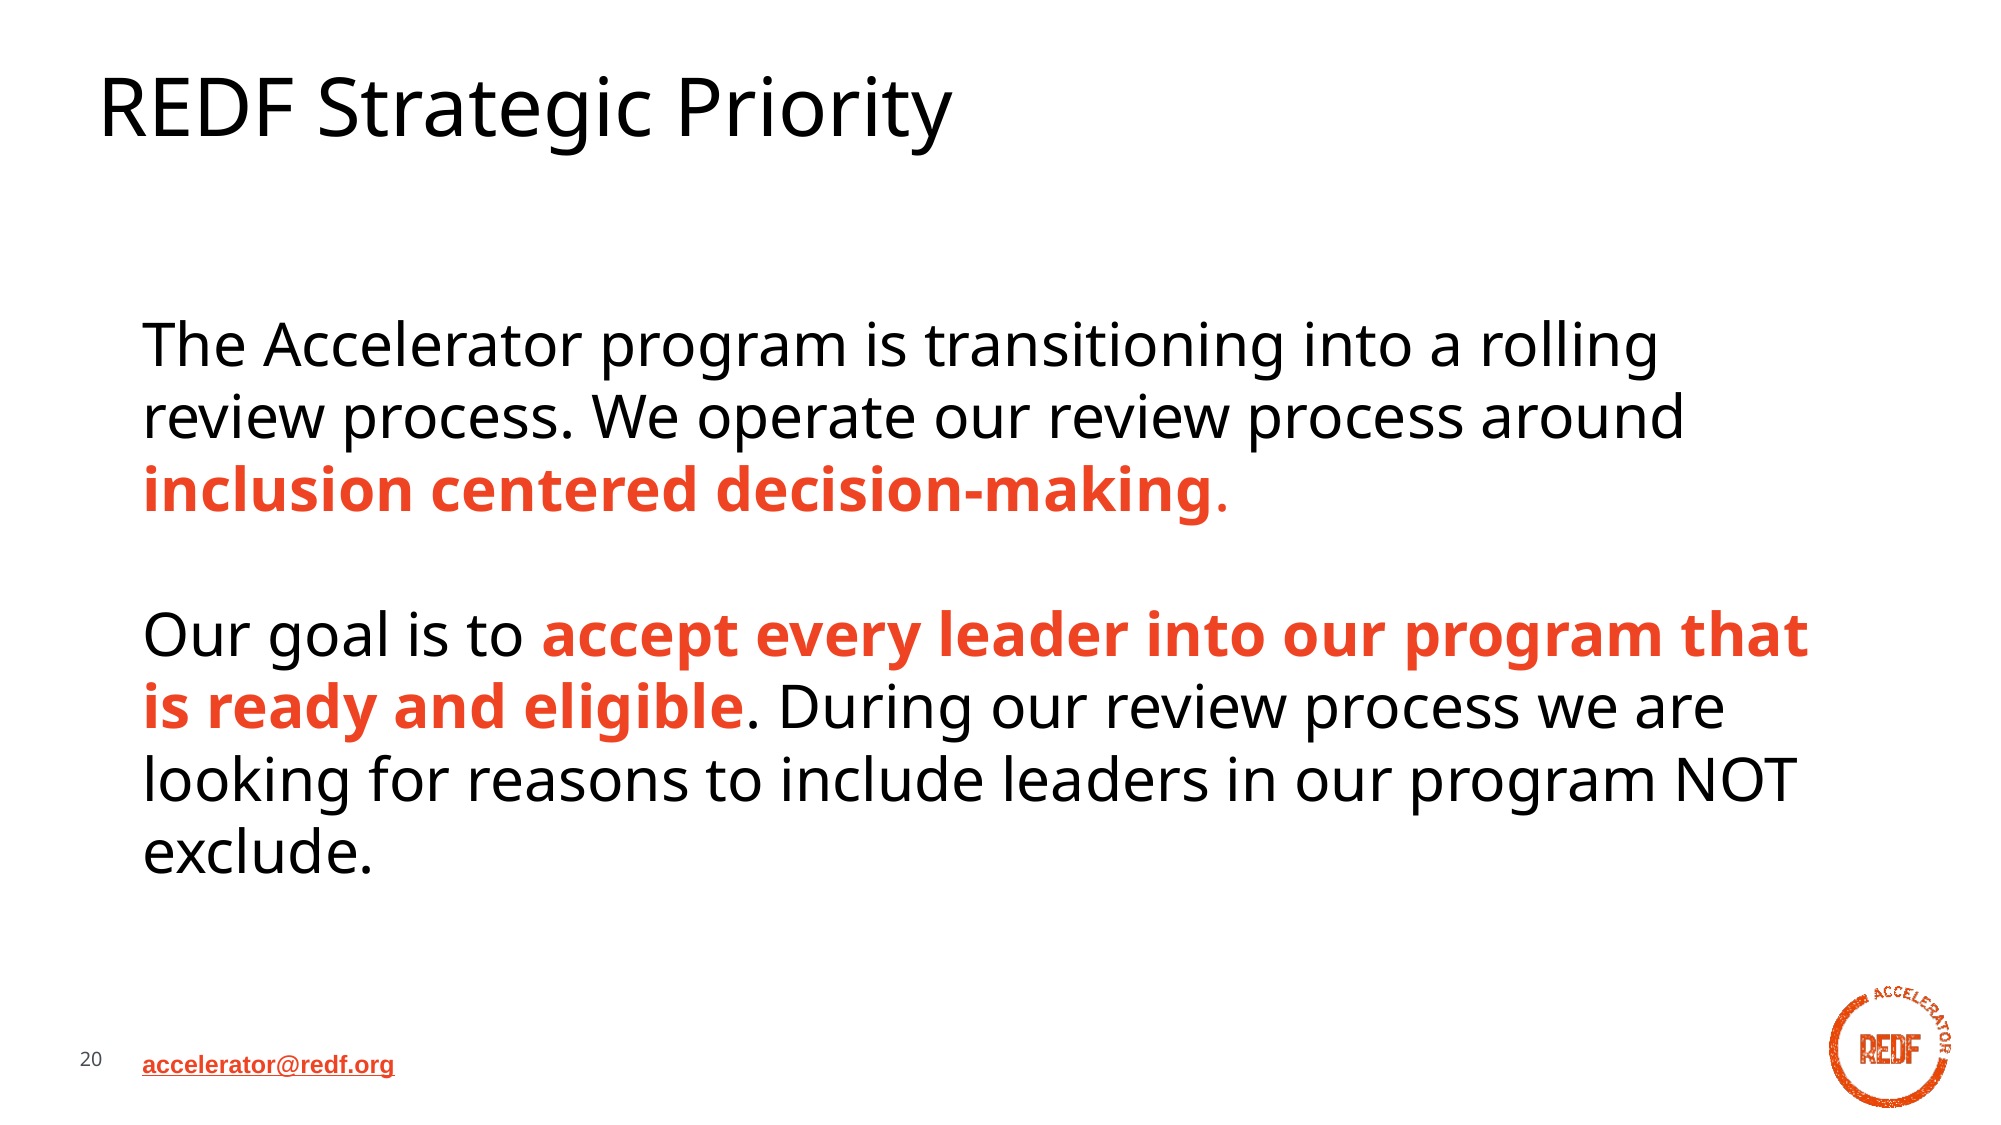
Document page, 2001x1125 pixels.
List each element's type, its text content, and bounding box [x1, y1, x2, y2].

text_box The Accelerator program is transitioning into a rolling review process. We operate our review process around inclusion centered decision-making. Our goal is to accept every leader into our program that is ready and eligible. During our review process we are looking for reasons to include leaders in our program NOT exclude. [127, 291, 1873, 901]
picture [1829, 986, 1951, 1108]
text_box accelerator@redf.org [127, 1029, 620, 1094]
title REDF Strategic Priority [82, 47, 1828, 161]
